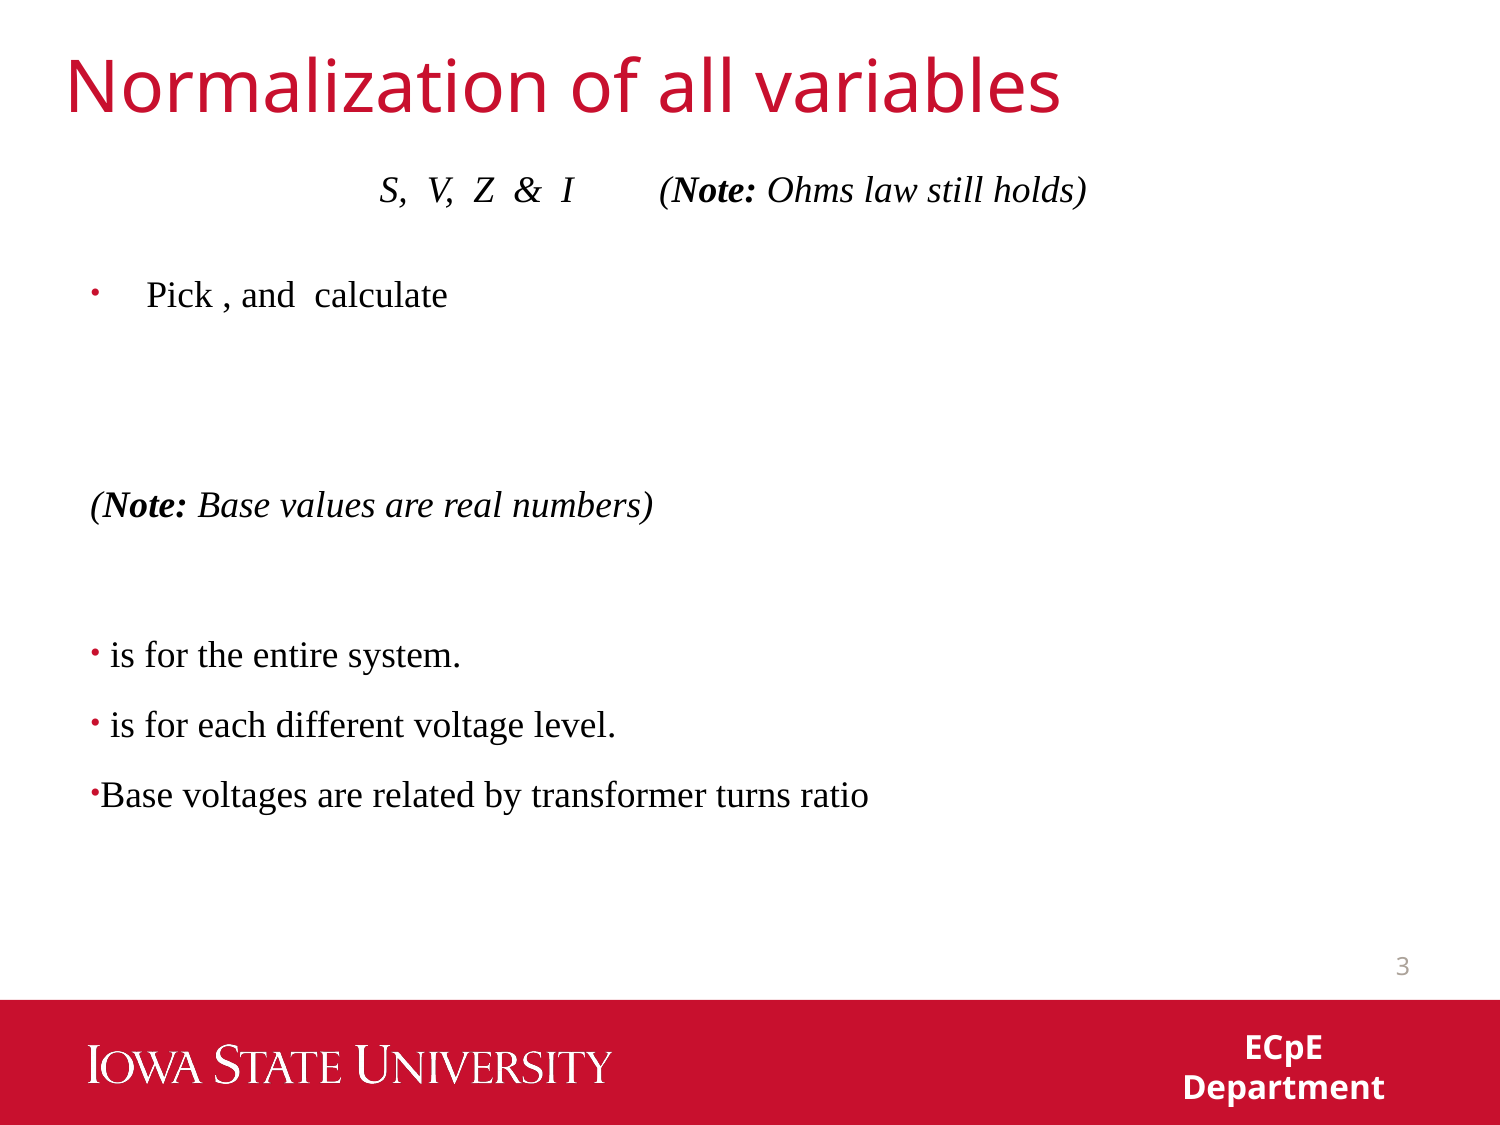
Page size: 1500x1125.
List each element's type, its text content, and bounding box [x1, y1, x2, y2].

title Normalization of all variables [49, 24, 1402, 142]
slide_number 3 [1074, 937, 1425, 998]
picture [87, 1044, 613, 1088]
text_box ECpE Department [1142, 1035, 1425, 1096]
